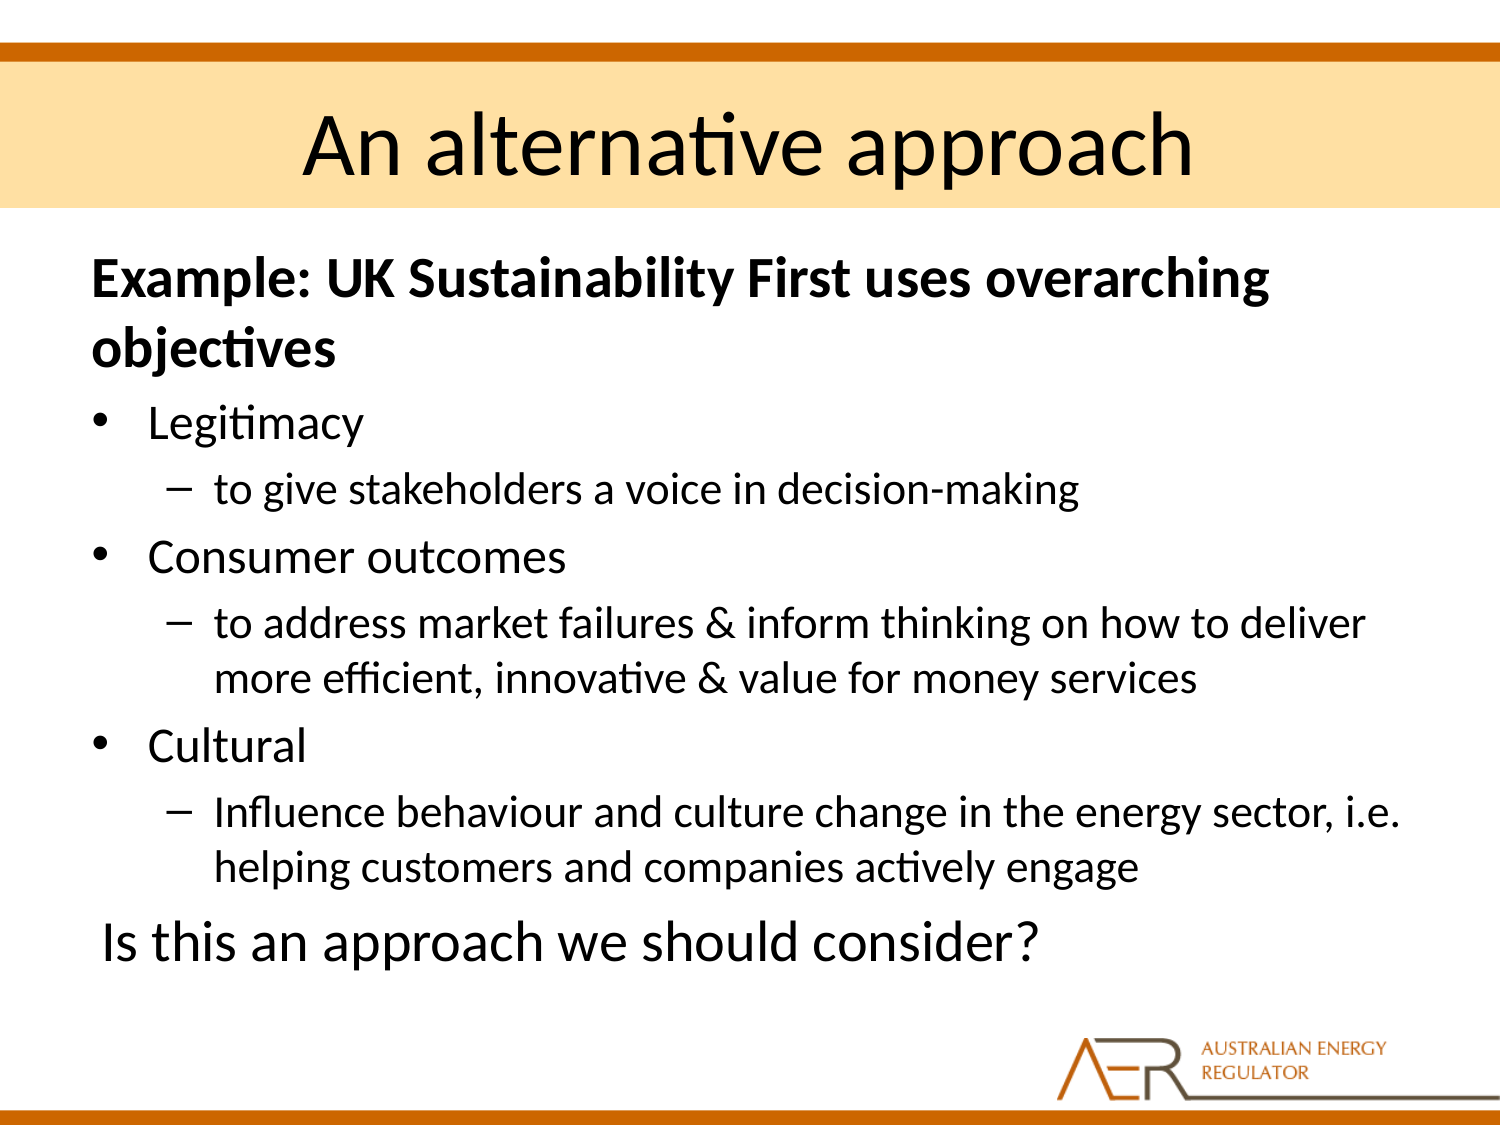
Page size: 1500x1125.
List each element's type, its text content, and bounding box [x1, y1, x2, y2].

title An alternative approach [74, 44, 1426, 233]
picture [1057, 1038, 1500, 1101]
list Example: UK Sustainability First uses overarching objectives Legitimacy to give stakeholders a voice in decision-making Consumer outcomes to address market failures & inform thinking on how to deliver more efficient, innovative & value for money services Cultural Influence behaviour and culture change in the energy sector, i.e. helping customers and companies actively engage Is this an approach we should consider? [76, 231, 1427, 975]
